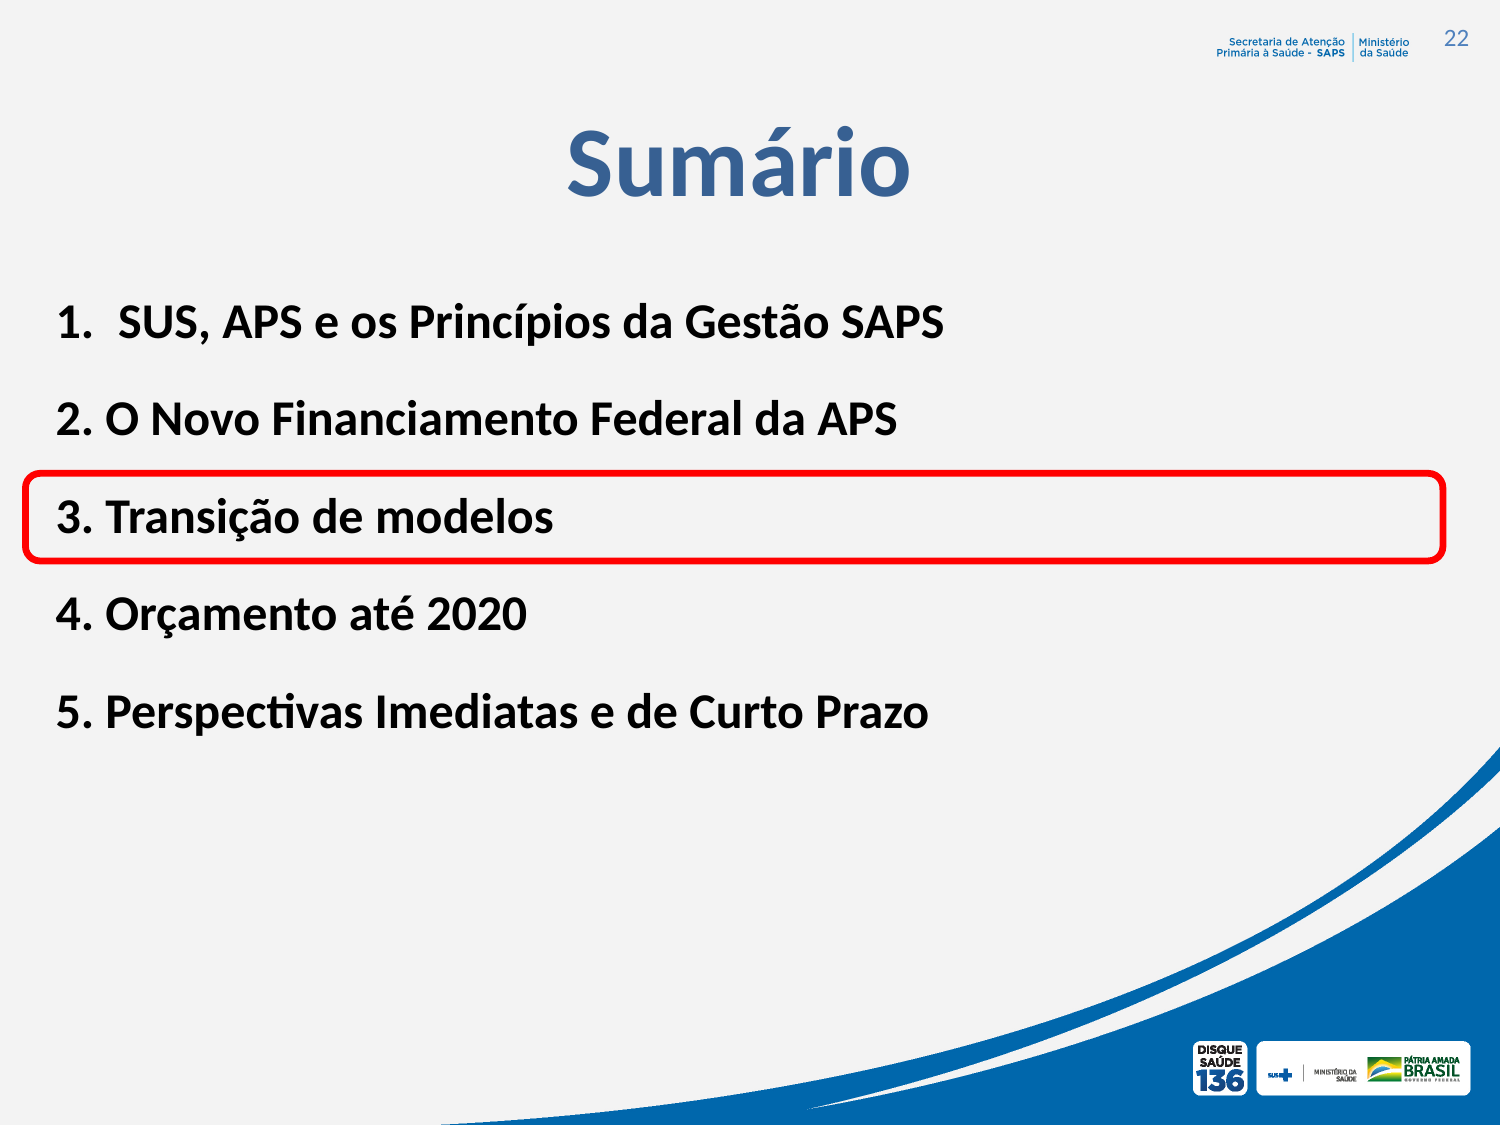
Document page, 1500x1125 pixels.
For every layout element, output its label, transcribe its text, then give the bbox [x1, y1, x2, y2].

list SUS, APS e os Princípios da Gestão SAPS 2. O Novo Financiamento Federal da APS 3. Transição de modelos 4. Orçamento até 2020 5. Perspectivas Imediatas e de Curto Prazo [40, 280, 1496, 991]
title Sumário [40, 87, 1439, 226]
picture [0, 0, 1500, 1125]
slide_number 22 [1134, 6, 1485, 67]
text_box [23, 471, 1446, 564]
